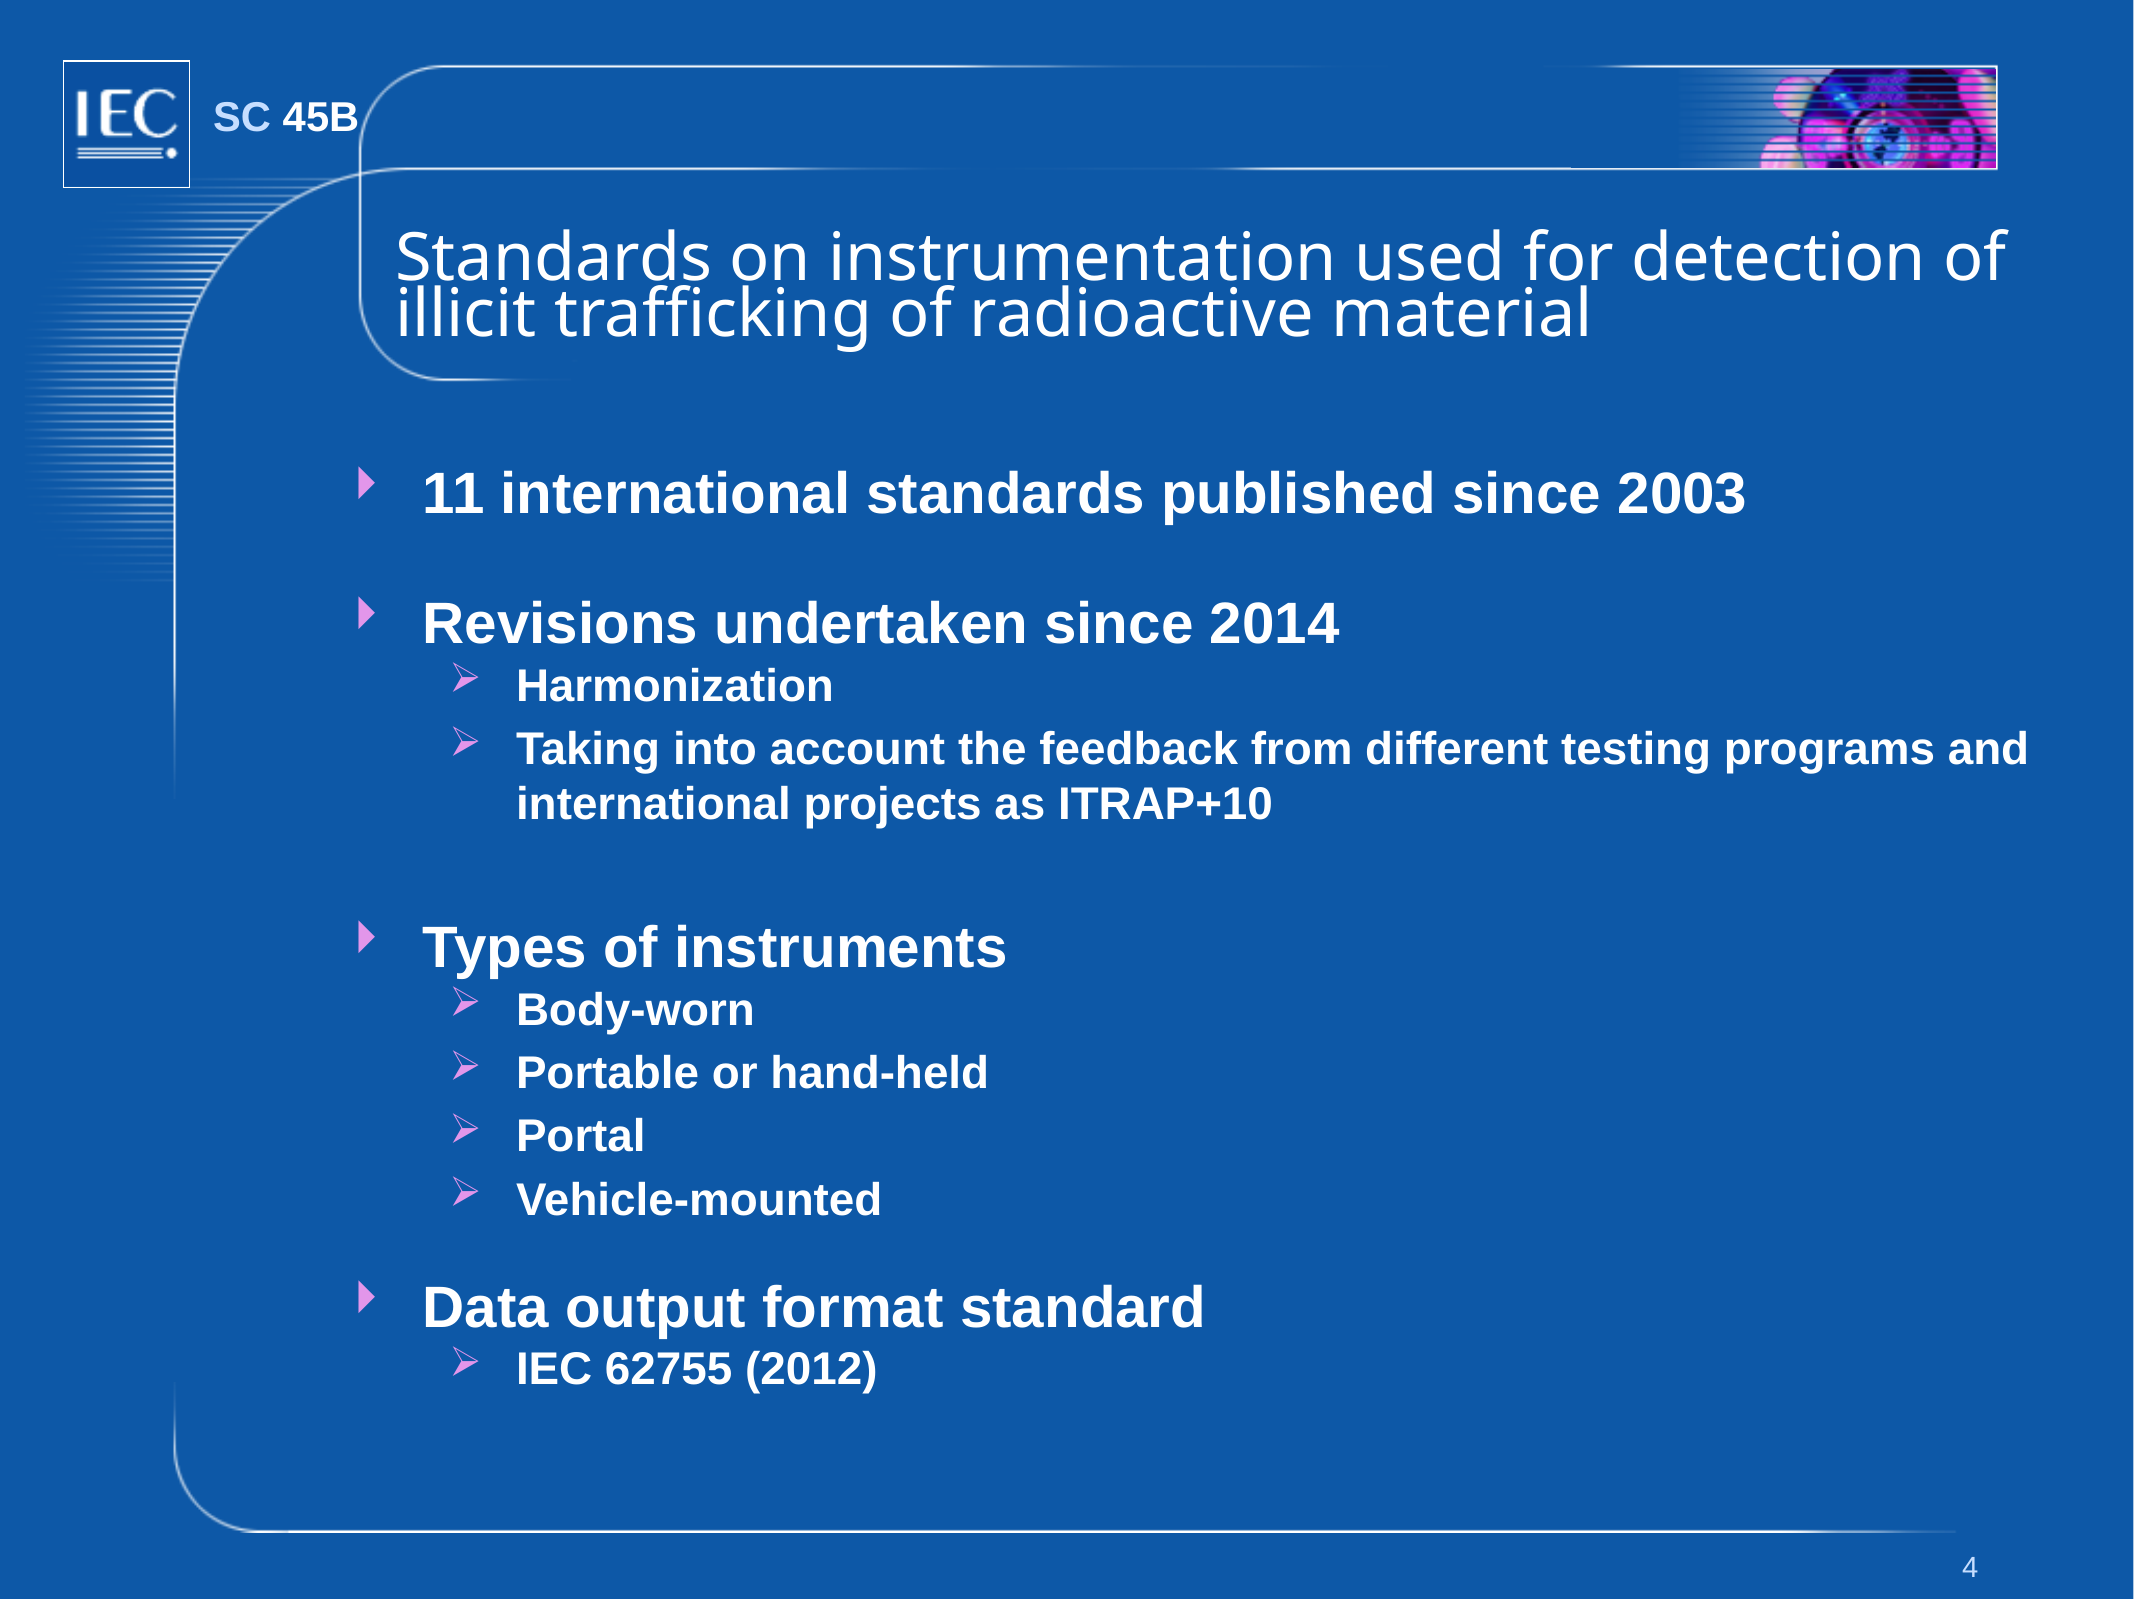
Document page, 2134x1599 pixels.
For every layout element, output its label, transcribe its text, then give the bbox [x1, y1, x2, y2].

title Standards on instrumentation used for detection of illicit trafficking of radioactive material [373, 253, 2086, 397]
slide_number 4 [1549, 1520, 1994, 1591]
list 11 international standards published since 2003 Revisions undertaken since 2014 Harmonization Taking into account the feedback from different testing programs and international projects as ITRAP+10 Types of instruments Body-worn Portable or hand-held Portal Vehicle-mounted Data output format standard IEC 62755 (2012) [321, 444, 2065, 1520]
